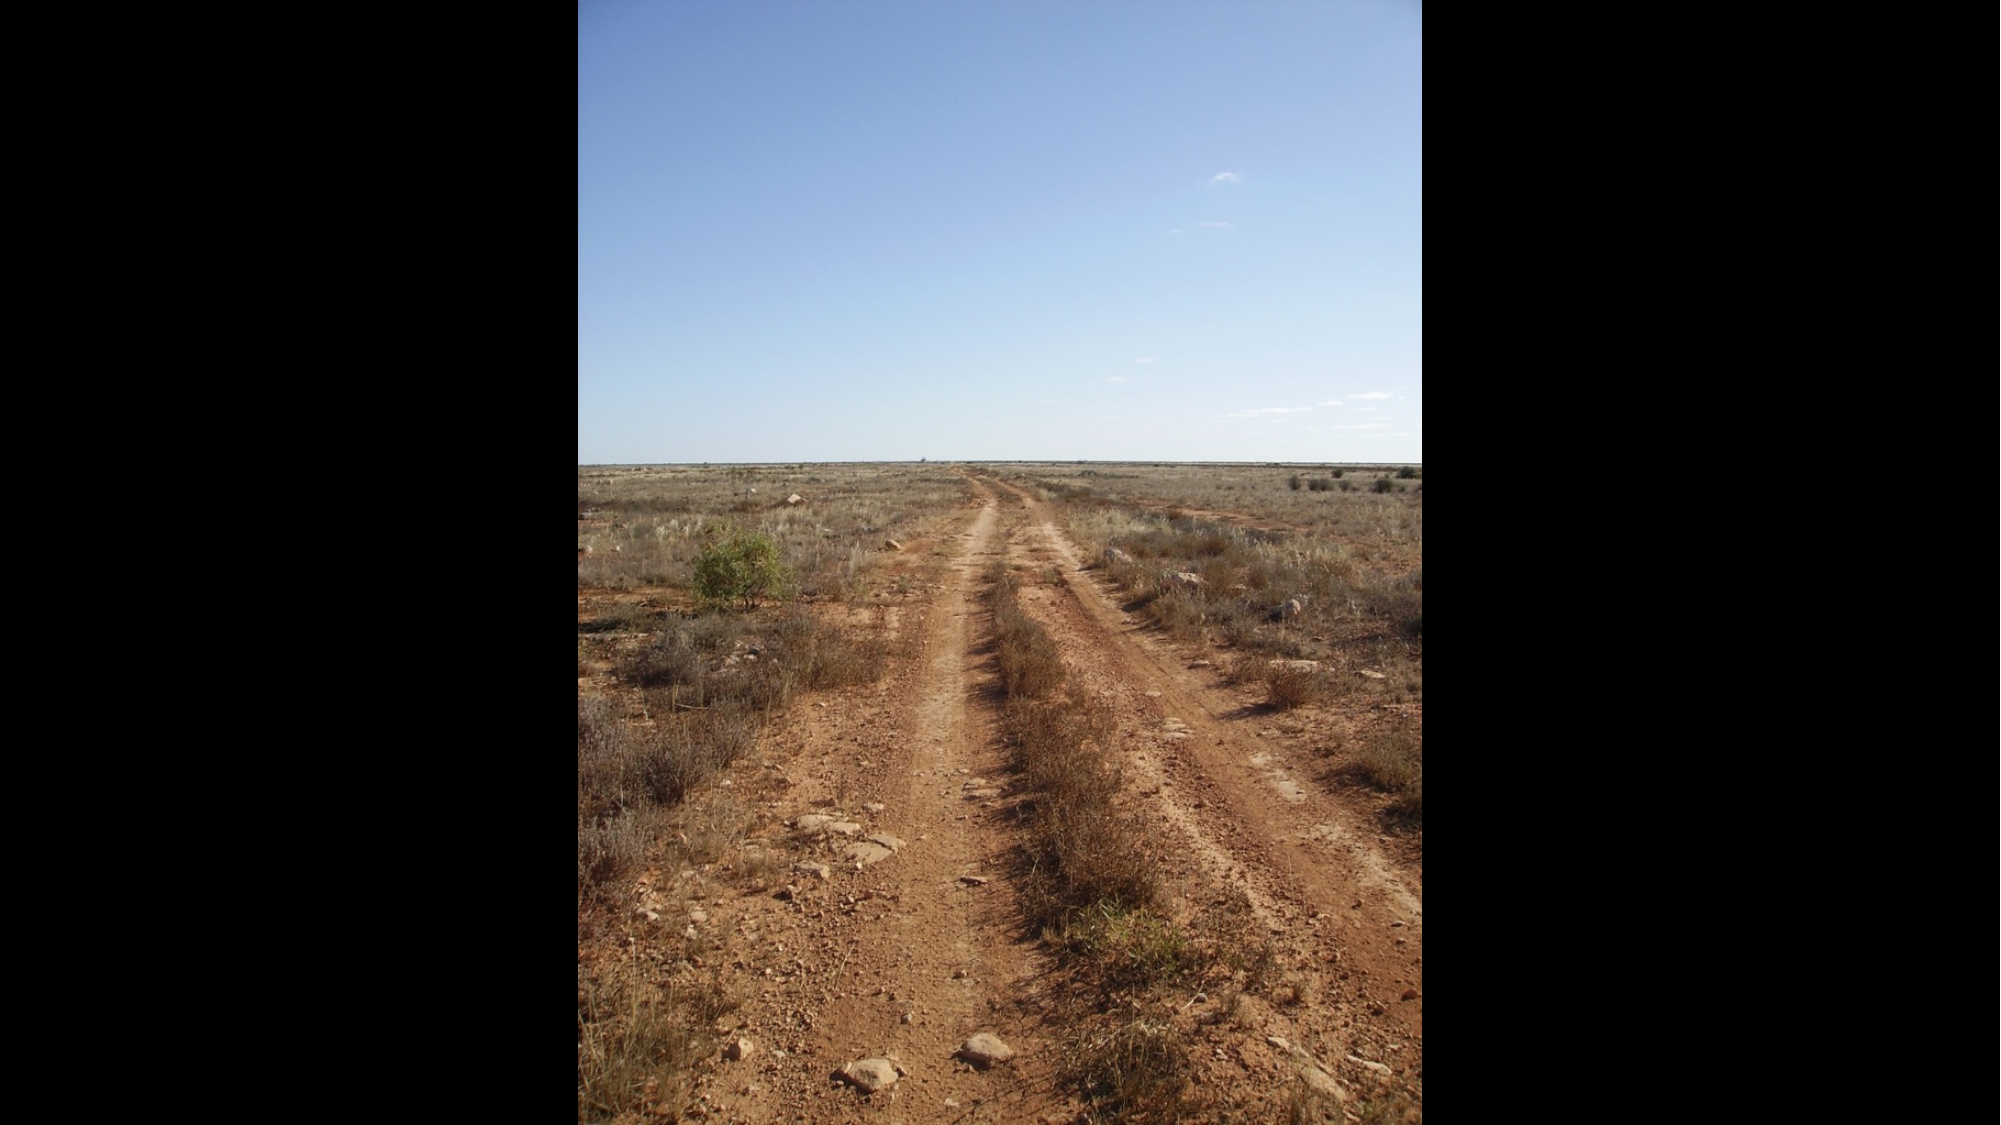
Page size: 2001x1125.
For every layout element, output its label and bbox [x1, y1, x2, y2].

picture [578, 0, 1422, 1125]
